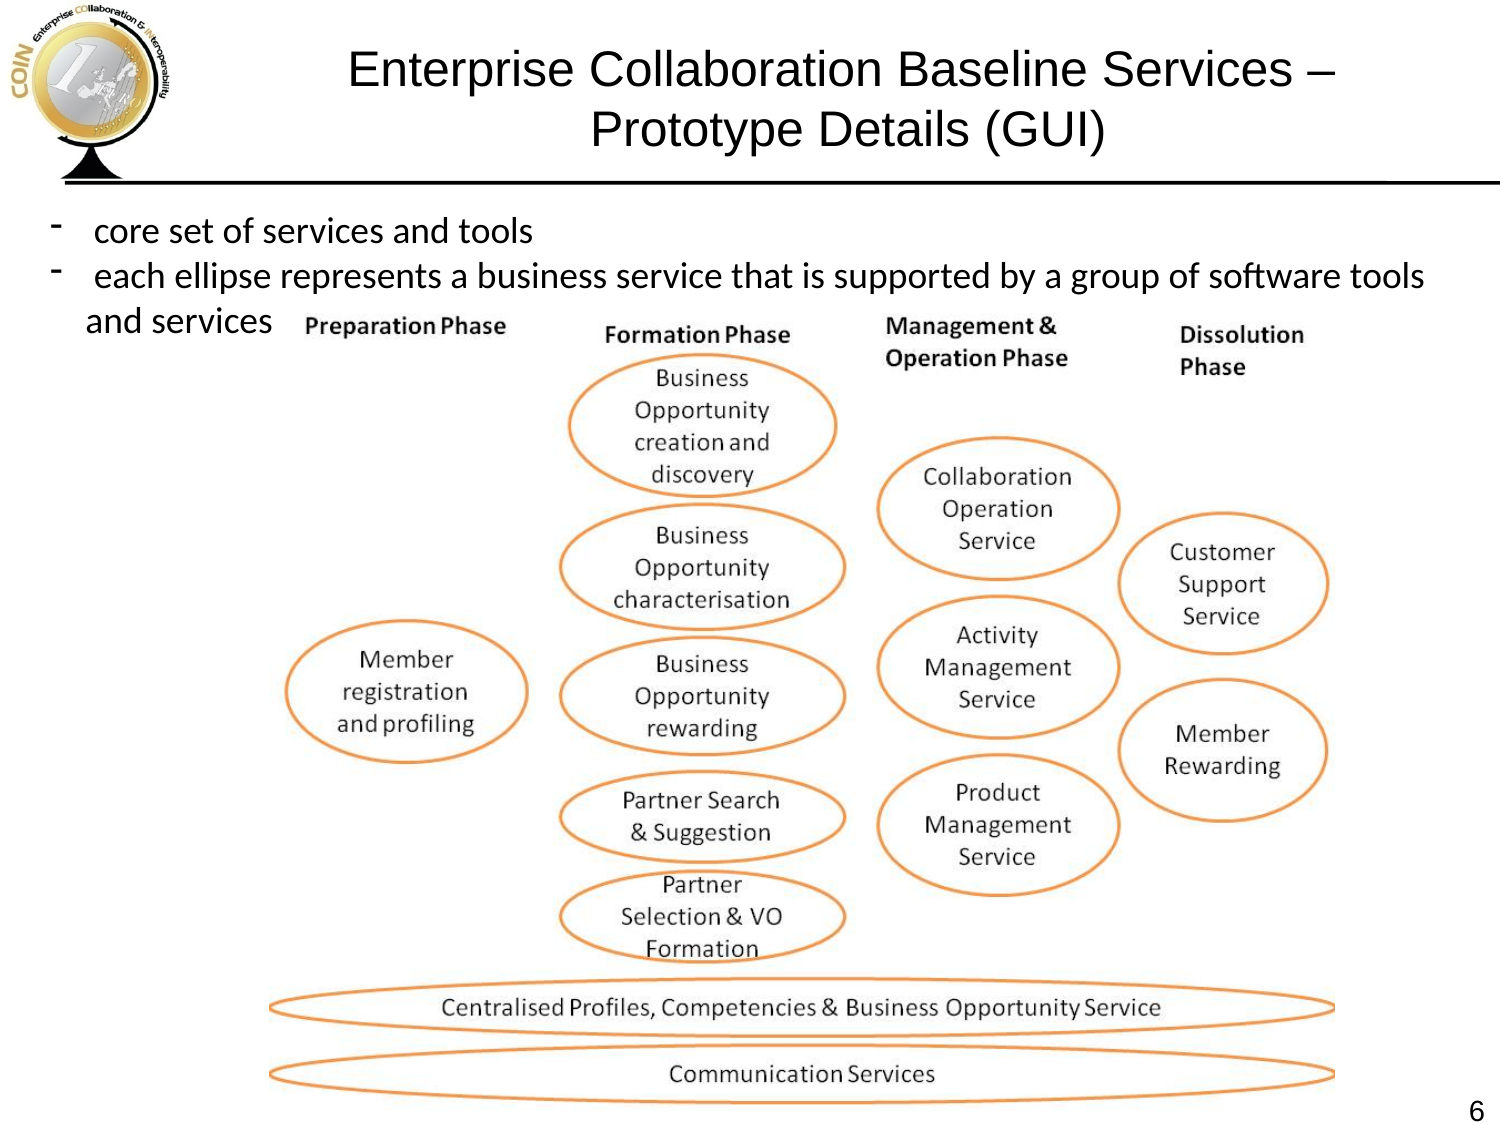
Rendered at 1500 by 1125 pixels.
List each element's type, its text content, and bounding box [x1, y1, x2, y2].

picture [269, 313, 1335, 1112]
text_box Enterprise Collaboration Baseline Services – Prototype Details (GUI) [173, 23, 1500, 171]
slide_number 6 [1149, 1084, 1500, 1125]
text_box core set of services and tools each ellipse represents a business service that is supported by a group of software tools and services [35, 198, 1500, 349]
picture [0, 0, 184, 183]
